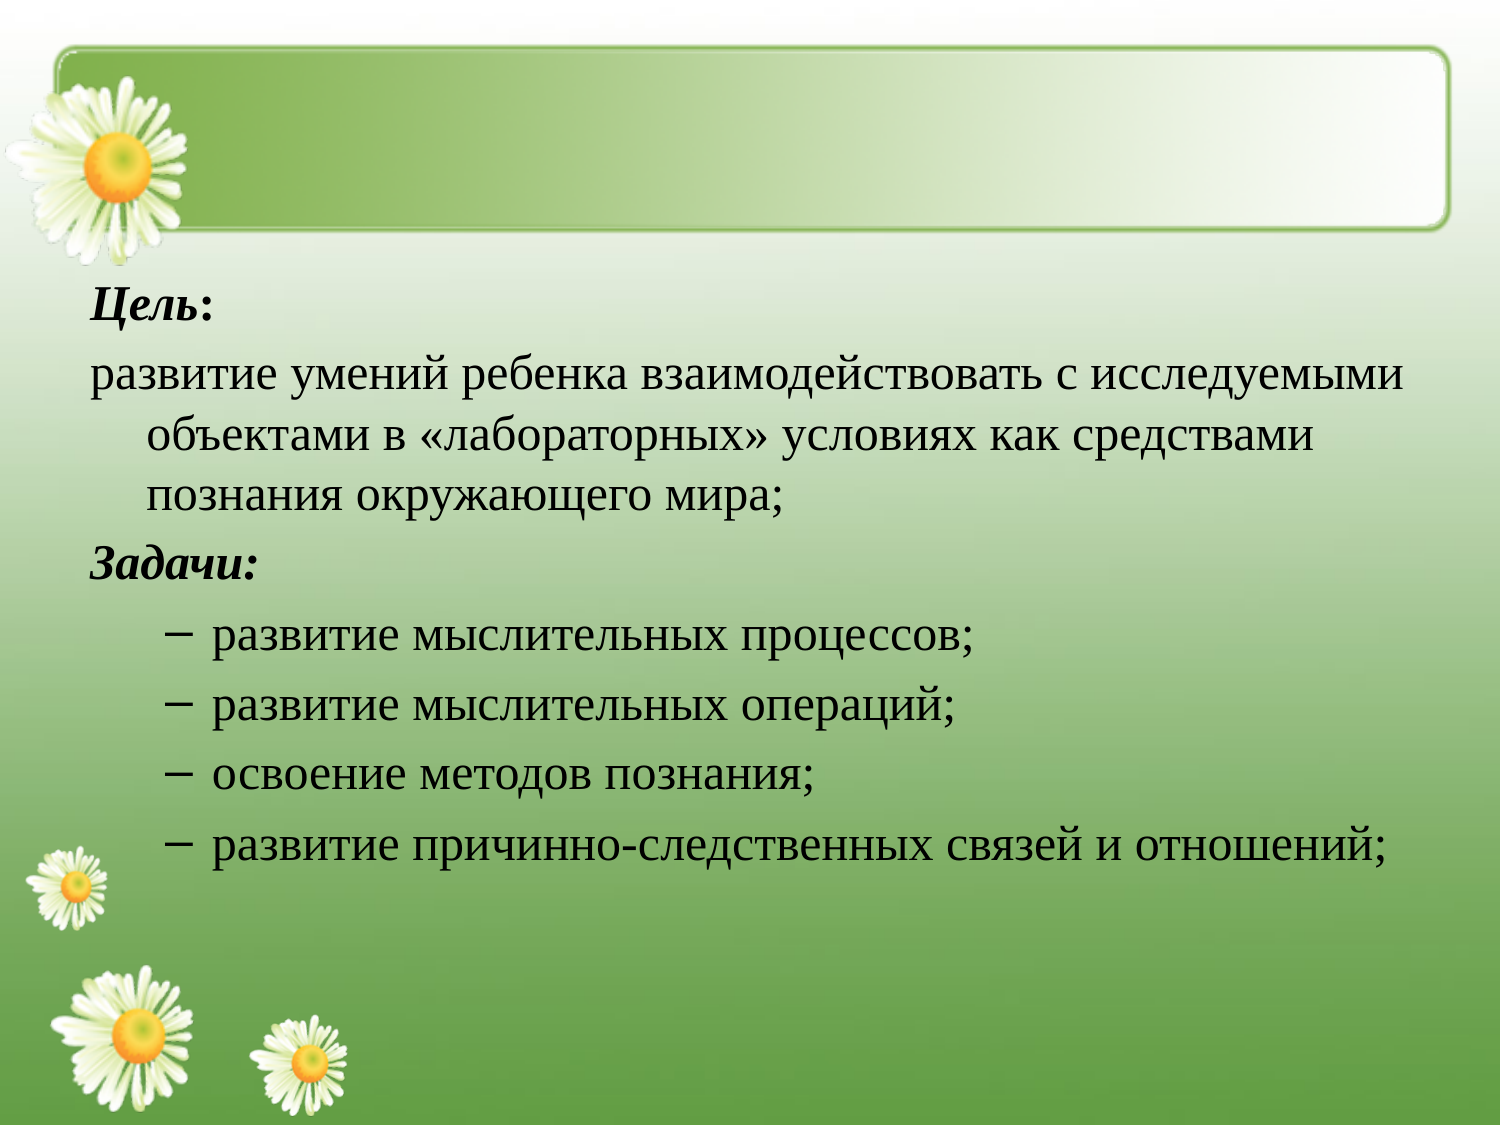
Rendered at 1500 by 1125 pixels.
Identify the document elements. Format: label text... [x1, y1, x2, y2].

picture [0, 0, 1500, 1125]
list Цель: развитие умений ребенка взаимодействовать с исследуемыми объектами в «лабораторных» условиях как средствами познания окружающего мира; Задачи: развитие мыслительных процессов; развитие мыслительных операций; освоение методов познания; развитие причинно-следственных связей и отношений; [75, 262, 1425, 1005]
